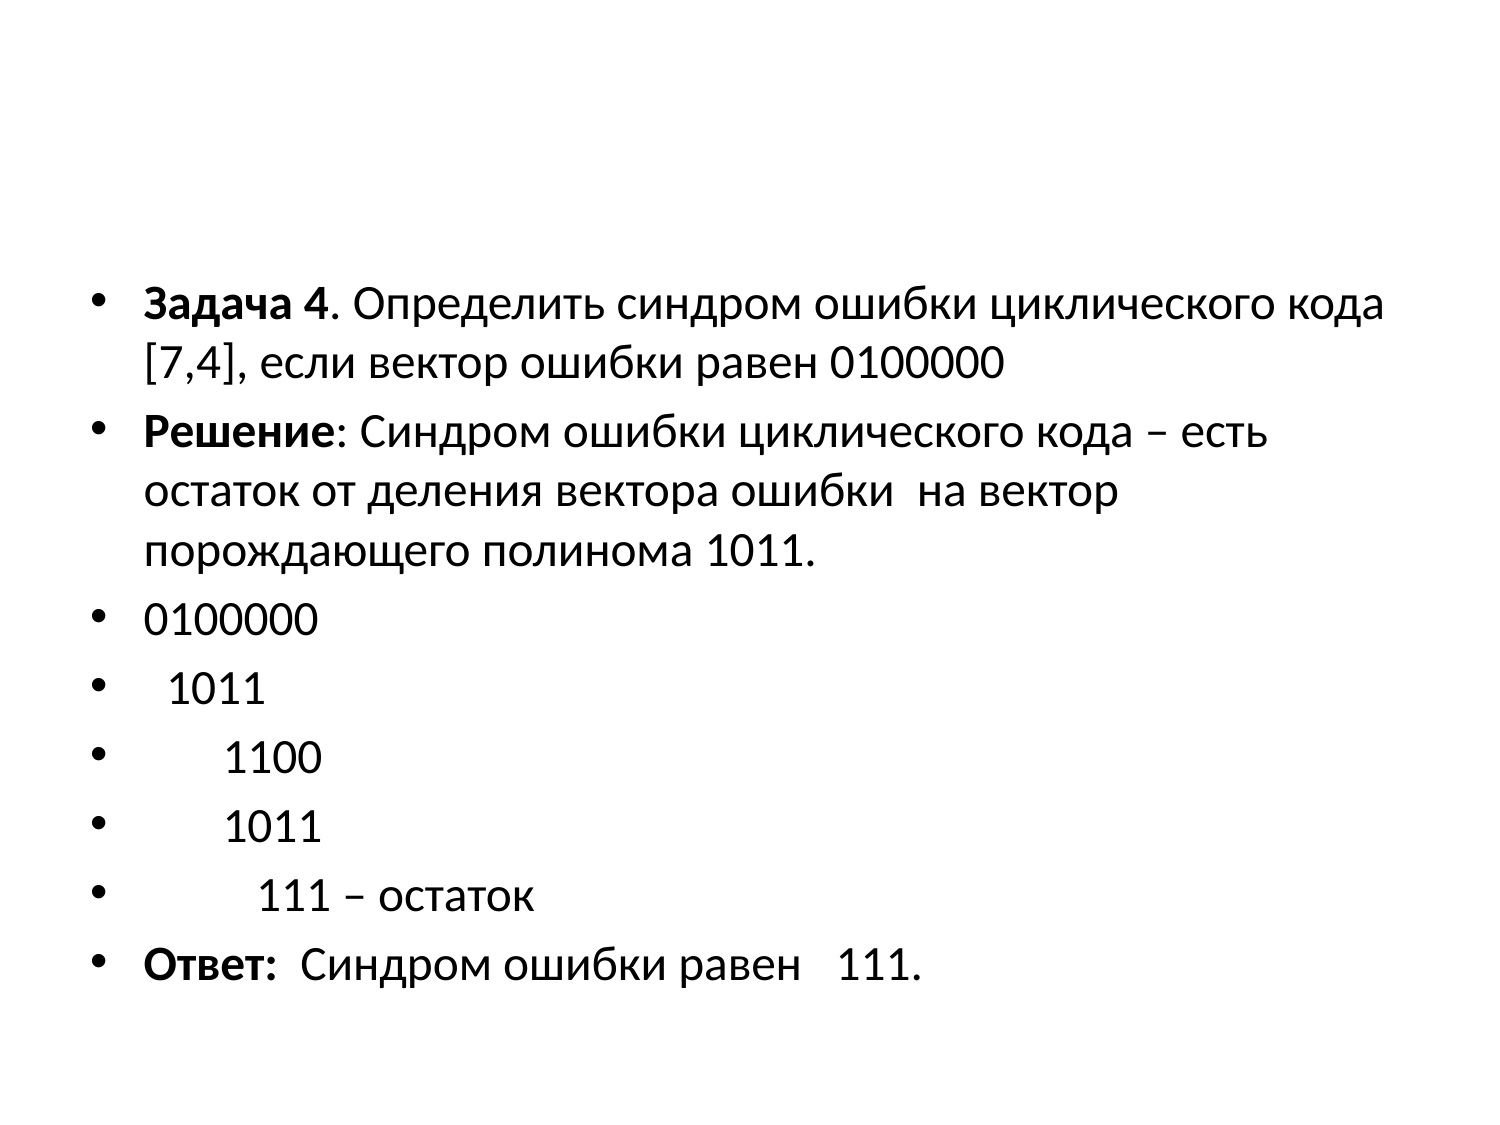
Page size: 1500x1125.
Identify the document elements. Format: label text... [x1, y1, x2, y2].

list Задача 4. Определить синдром ошибки циклического кода [7,4], если вектор ошибки равен 0100000 Решение: Синдром ошибки циклического кода – есть остаток от деления вектора ошибки на вектор порождающего полинома 1011. 0100000 1011 1100 1011 111 – остаток Ответ: Синдром ошибки равен 111. [75, 262, 1425, 1005]
